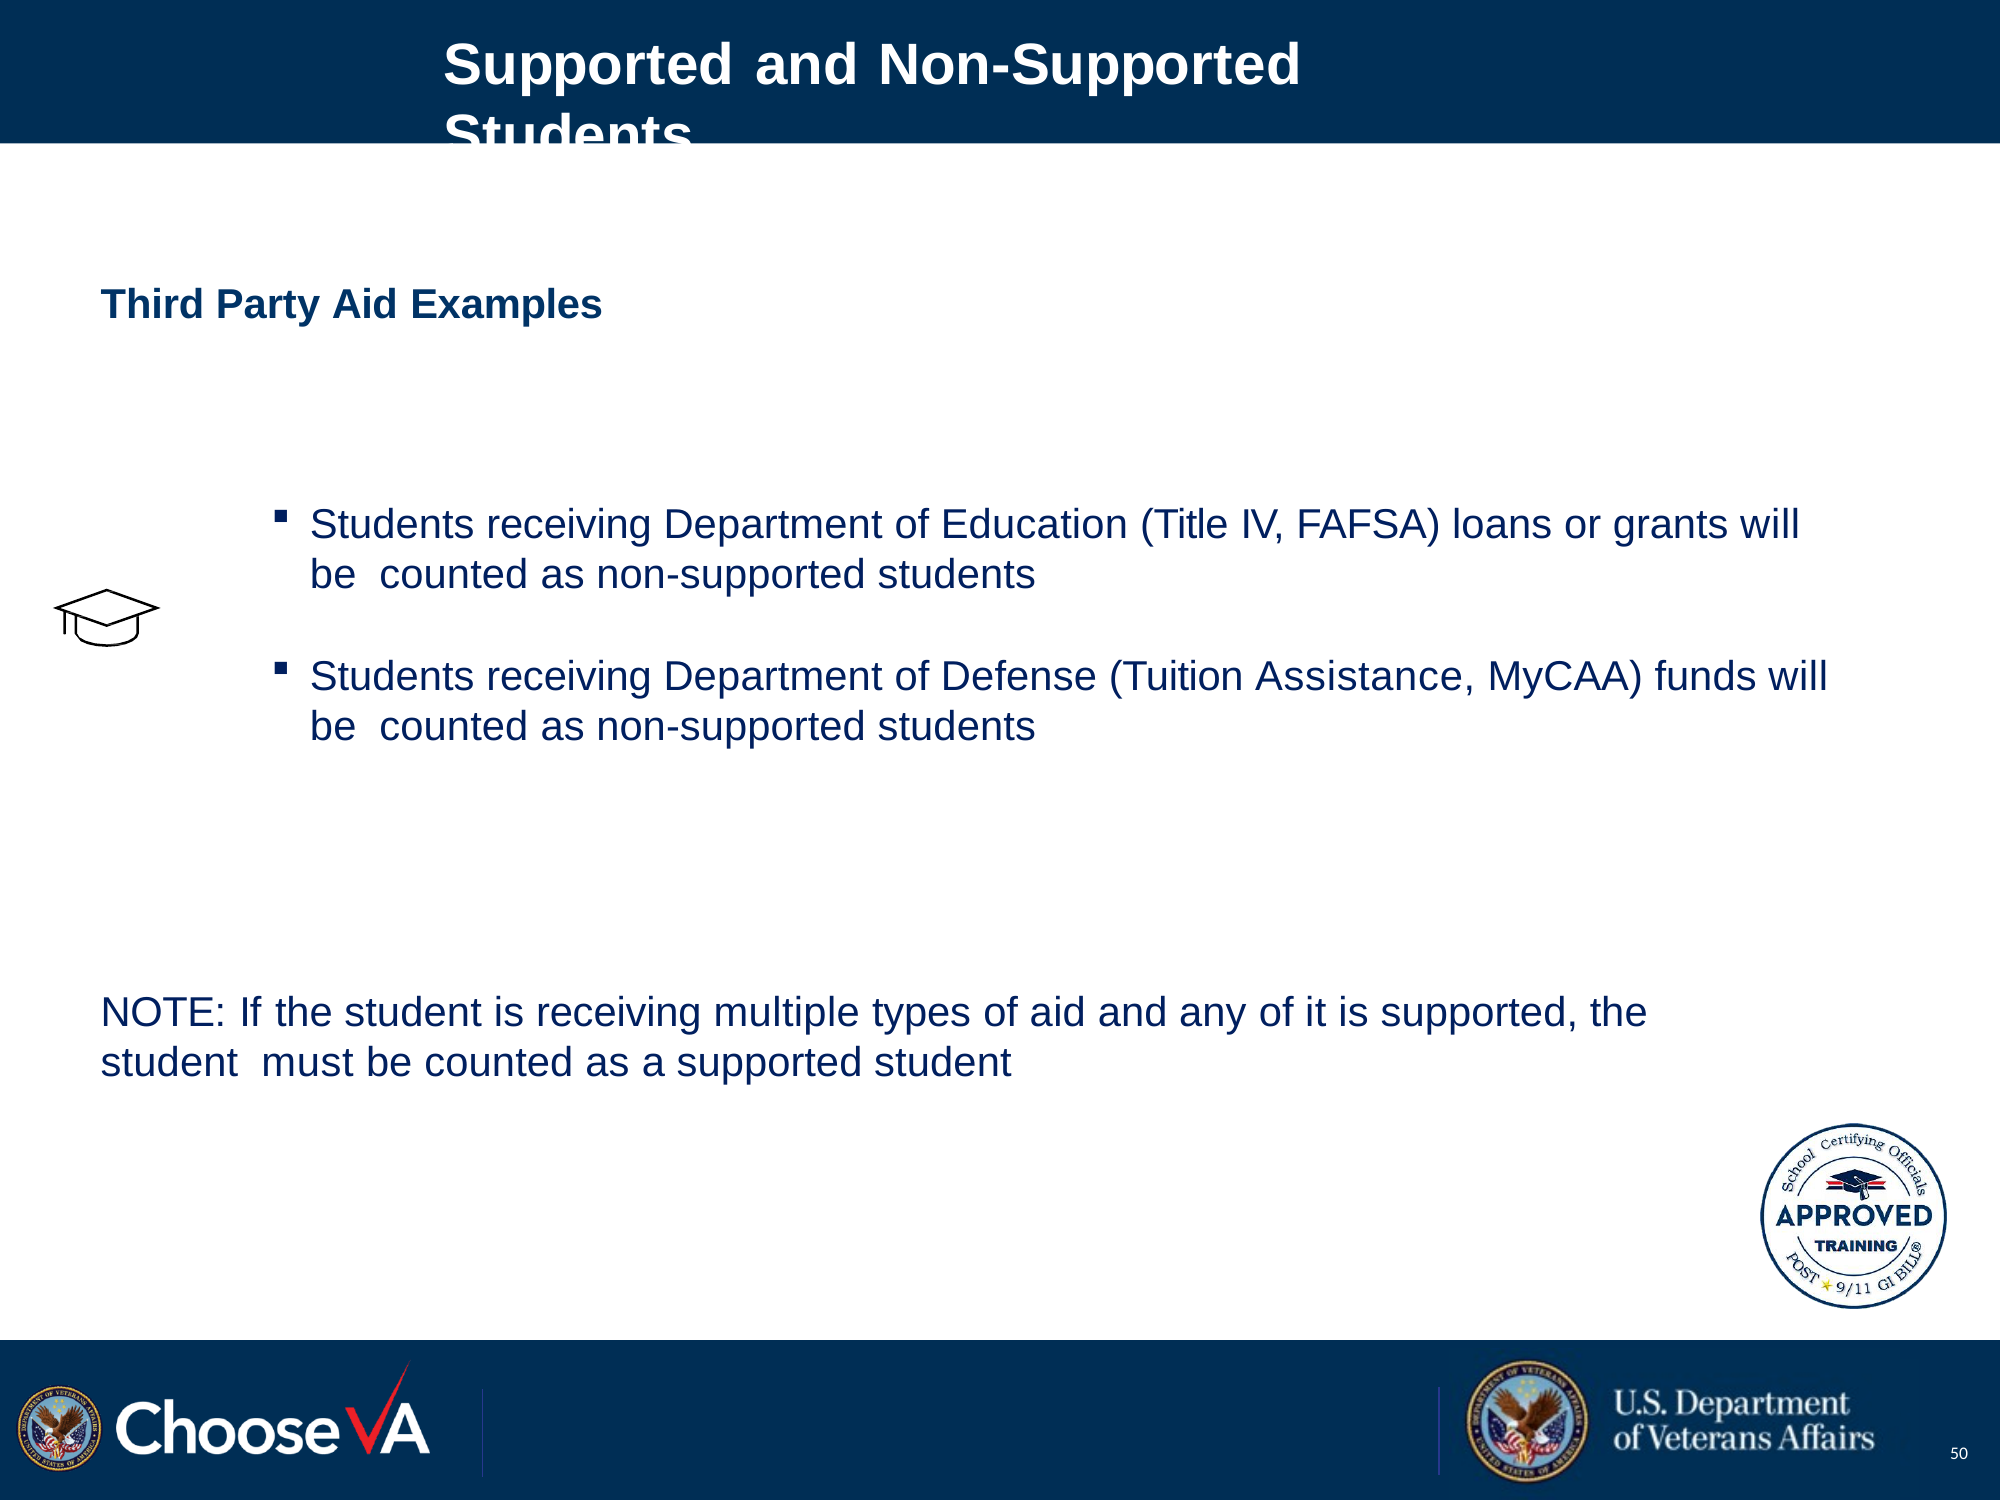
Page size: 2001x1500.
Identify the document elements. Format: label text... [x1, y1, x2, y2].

picture [1449, 1348, 1919, 1500]
title Supported and Non-Supported Students [441, 24, 1561, 278]
text_box [52, 588, 161, 647]
text_box Students receiving Department of Education (Title IV, FAFSA) loans or grants will be counted as non-supported students Students receiving Department of Defense (Tuition Assistance, MyCAA) funds will be counted as non-supported students [269, 494, 1876, 749]
slide_number 50 [1943, 1443, 1979, 1500]
text_box Third Party Aid Examples [98, 274, 604, 327]
picture [1760, 1123, 1947, 1309]
picture [16, 1359, 430, 1472]
text_box NOTE: If the student is receiving multiple types of aid and any of it is supported, the student must be counted as a supported student [98, 982, 1785, 1085]
